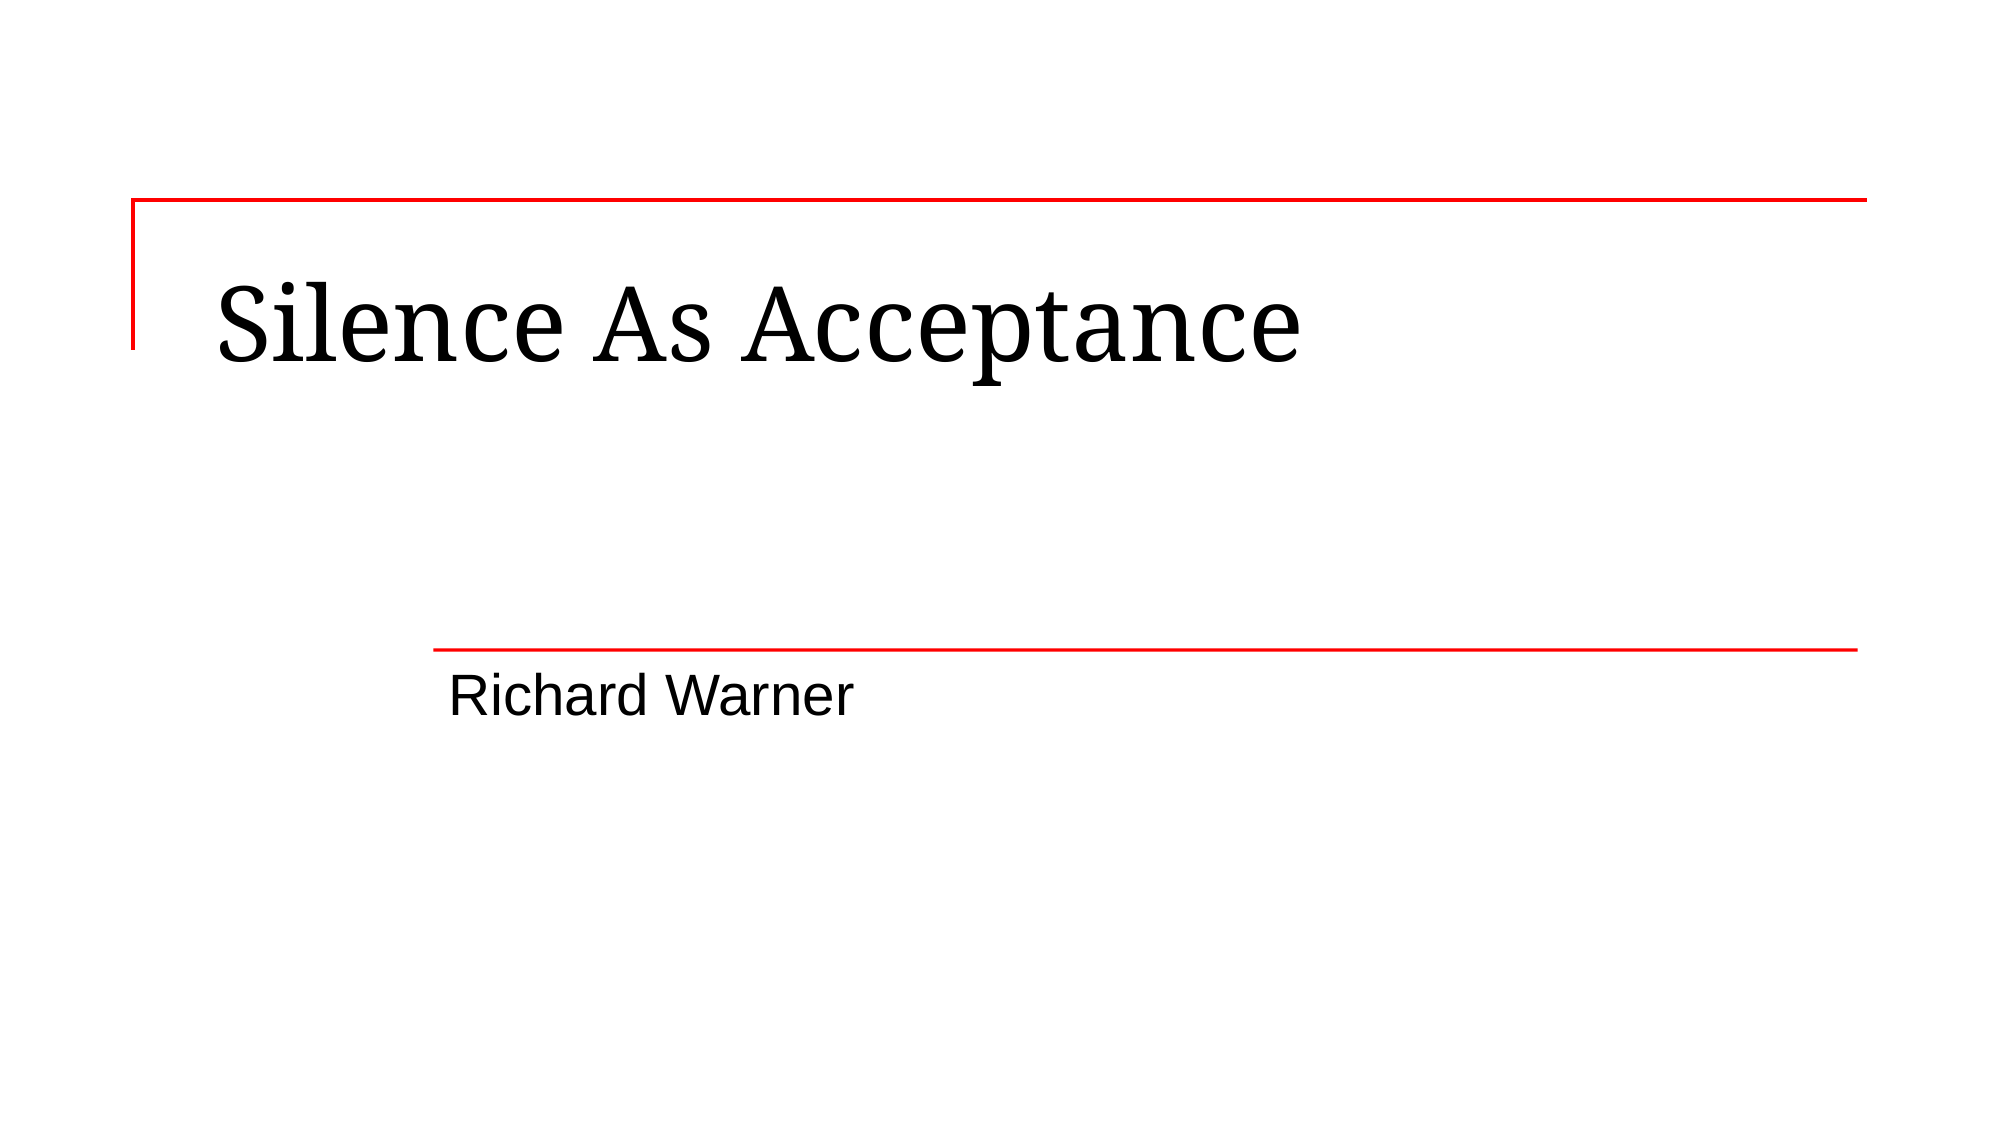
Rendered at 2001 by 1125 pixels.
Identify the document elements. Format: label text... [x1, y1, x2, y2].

title Silence As Acceptance [200, 249, 1868, 538]
subtitle Richard Warner [433, 650, 1867, 938]
